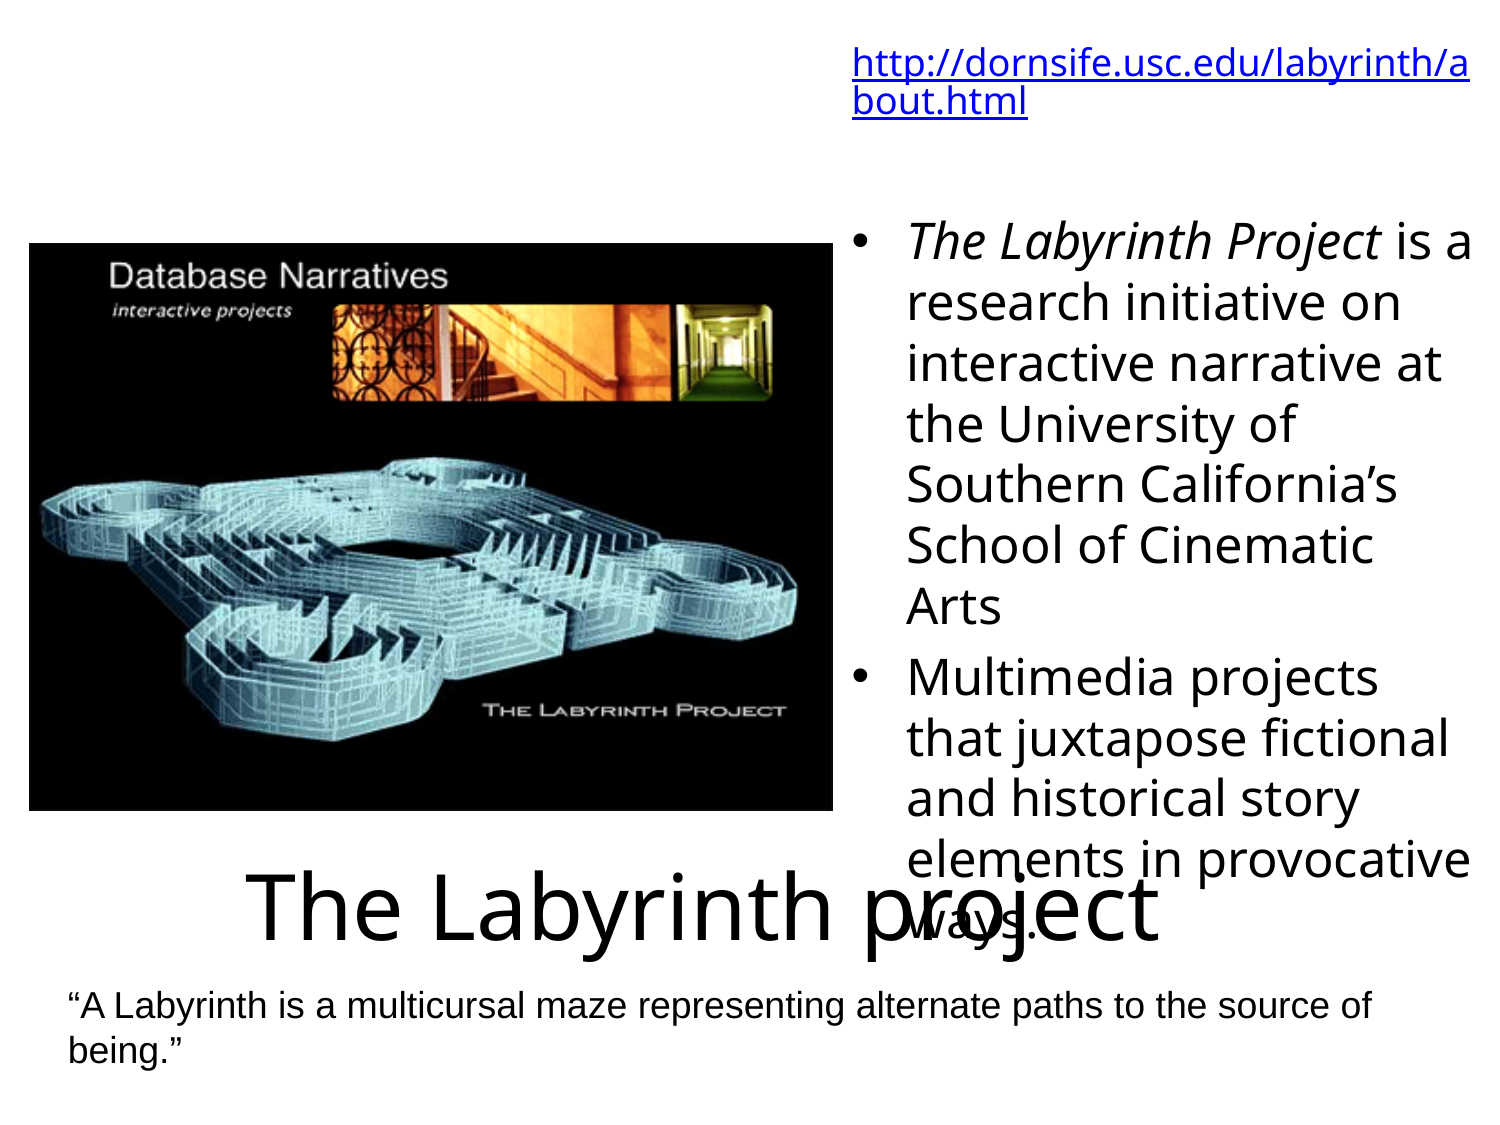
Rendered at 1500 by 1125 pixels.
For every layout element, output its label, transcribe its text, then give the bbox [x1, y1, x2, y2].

text_box “A Labyrinth is a multicursal maze representing alternate paths to the source of being.” [53, 973, 1483, 1079]
picture [29, 243, 833, 811]
list http://dornsife.usc.edu/labyrinth/about.html The Labyrinth Project is a research initiative on interactive narrative at the University of Southern California’s School of Cinematic Arts Multimedia projects that juxtapose fictional and historical story elements in provocative ways. [836, 30, 1491, 929]
title The Labyrinth project [28, 815, 1379, 998]
